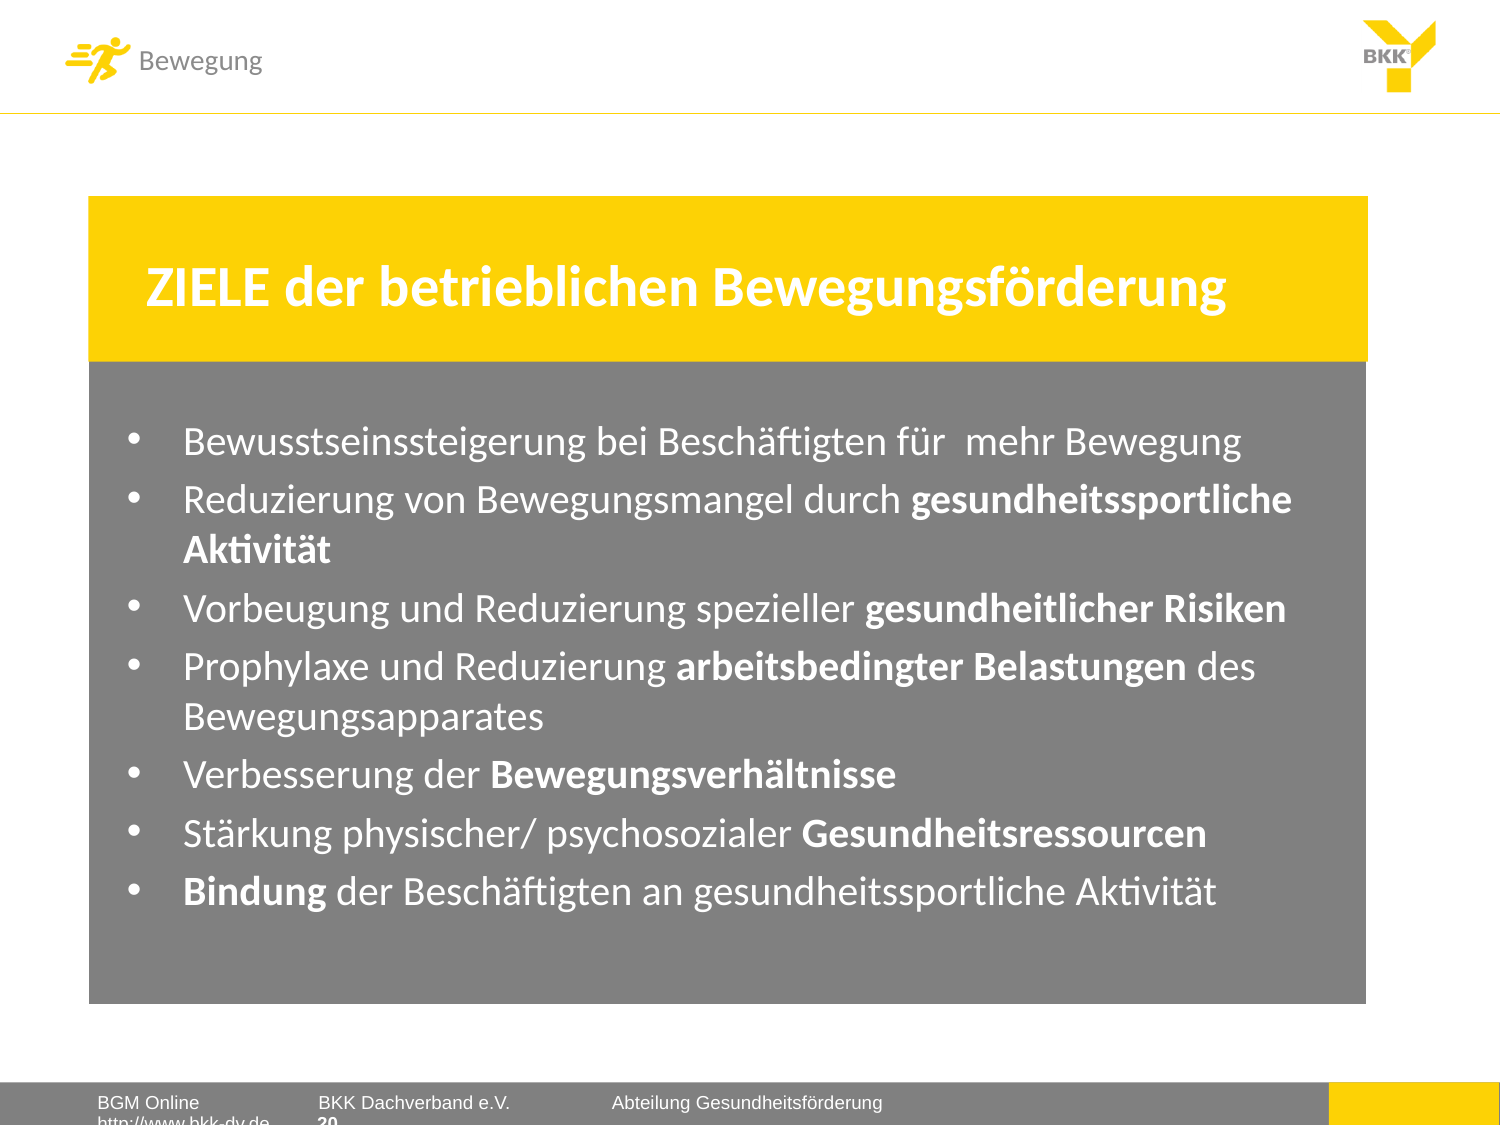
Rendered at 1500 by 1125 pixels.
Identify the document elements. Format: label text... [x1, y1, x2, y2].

picture [1361, 19, 1436, 93]
text_box Bewusstseinssteigerung bei Beschäftigten für mehr Bewegung Reduzierung von Bewegungsmangel durch gesundheitssportliche Aktivität Vorbeugung und Reduzierung spezieller gesundheitlicher Risiken Prophylaxe und Reduzierung arbeitsbedingter Belastungen des Bewegungsapparates Verbesserung der Bewegungsverhältnisse Stärkung physischer/ psychosozialer Gesundheitsressourcen Bindung der Beschäftigten an gesundheitssportliche Aktivität [112, 406, 1424, 983]
text_box [86, 194, 1370, 364]
picture [64, 36, 131, 86]
text_box ZIELE der betrieblichen Bewegungsförderung [131, 240, 1317, 360]
text_box [84, 348, 1370, 1008]
